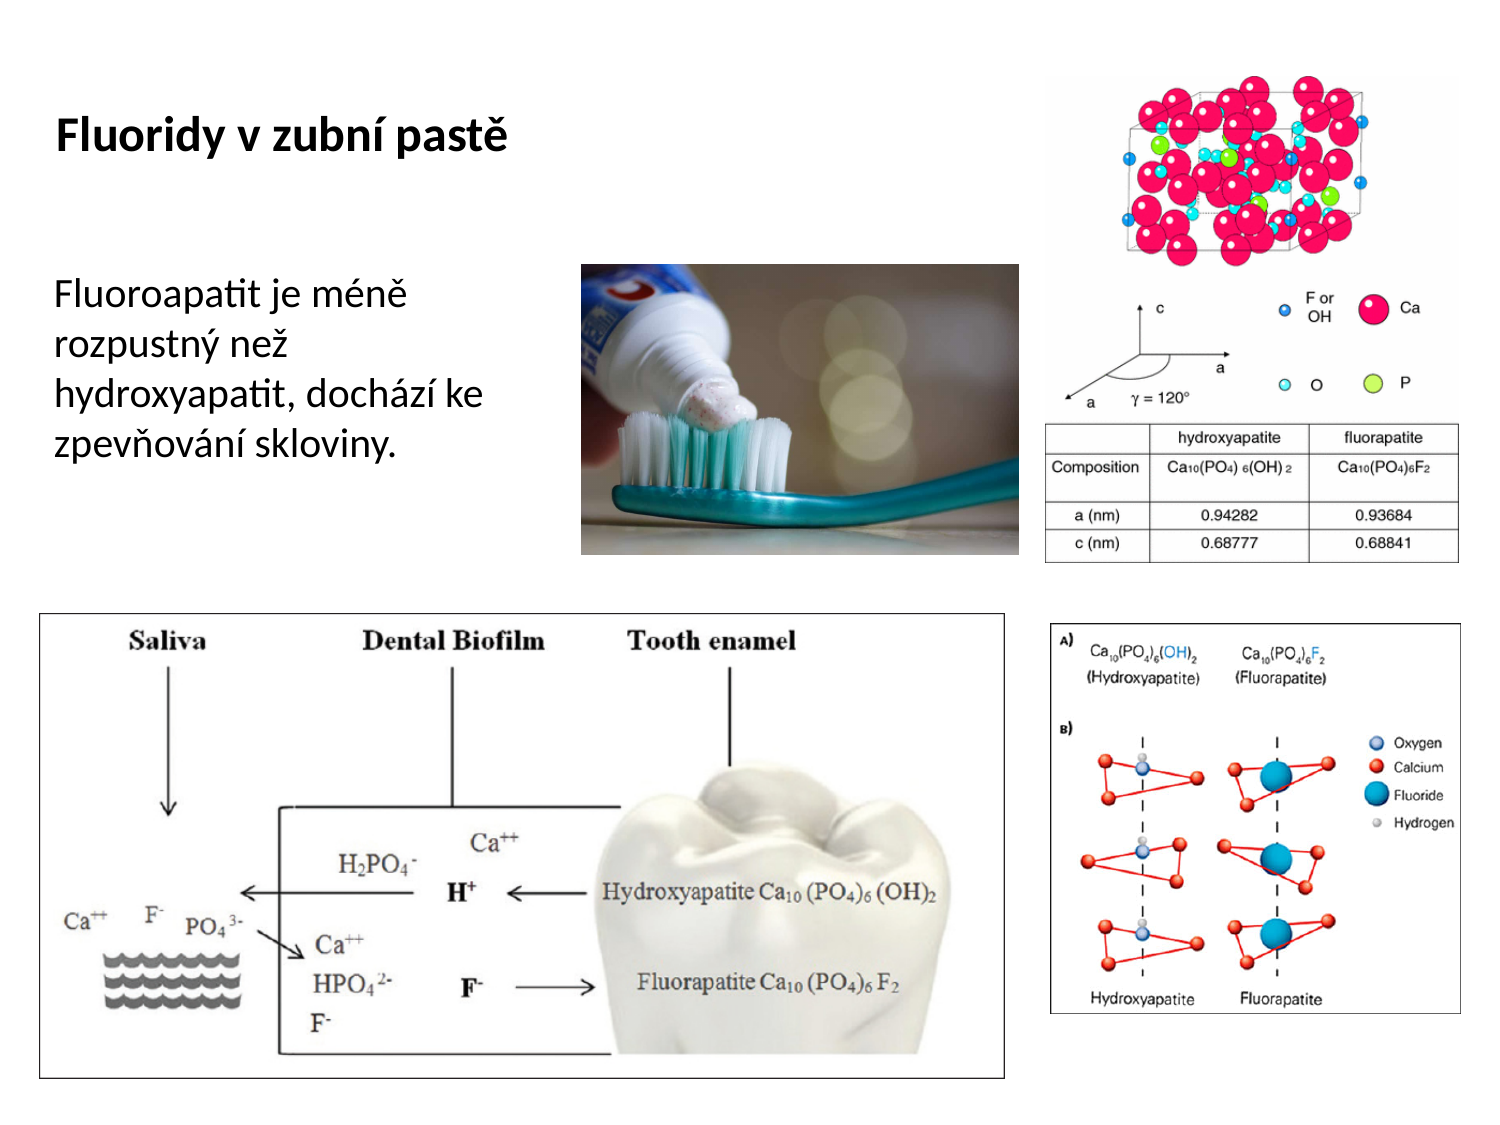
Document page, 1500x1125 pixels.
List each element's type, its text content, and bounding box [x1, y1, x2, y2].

text_box Fluoroapatit je méně rozpustný než hydroxyapatit, dochází ke zpevňování skloviny. [39, 258, 513, 474]
title Fluoridy v zubní pastě [41, 86, 972, 184]
picture [39, 613, 1005, 1079]
picture [1050, 623, 1461, 1014]
picture [581, 264, 1019, 555]
picture [1045, 76, 1459, 563]
